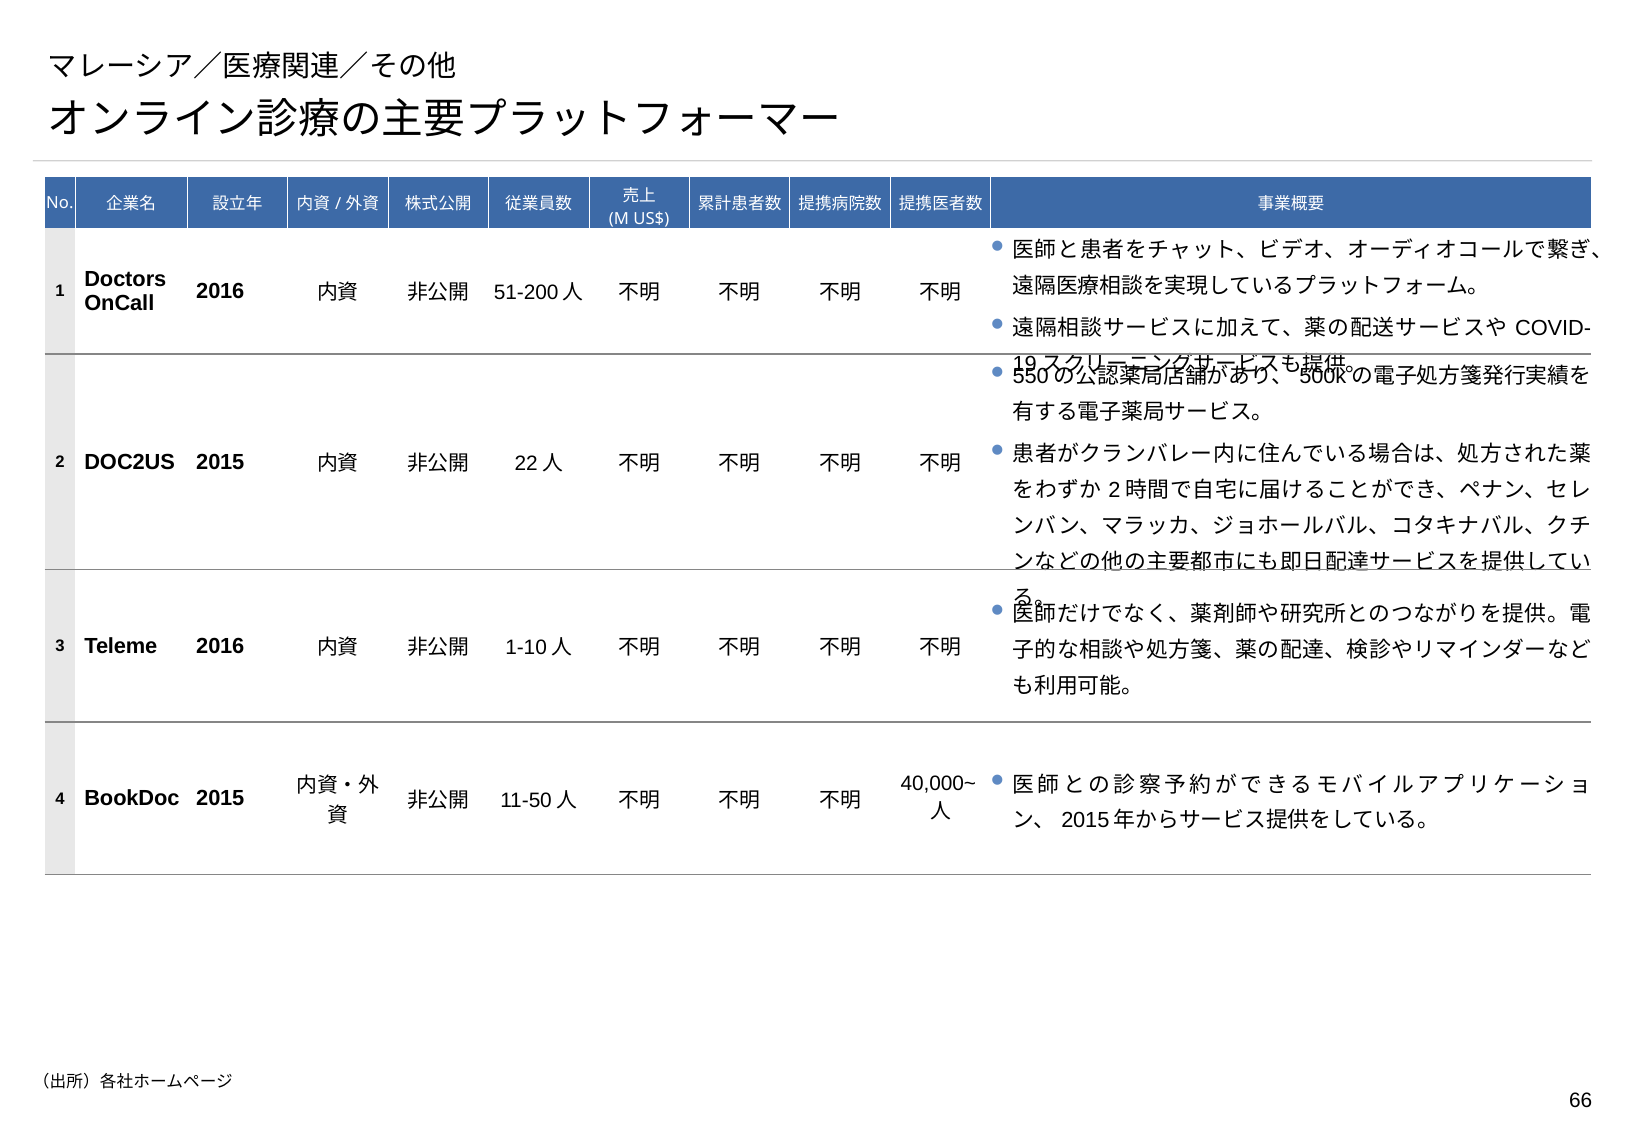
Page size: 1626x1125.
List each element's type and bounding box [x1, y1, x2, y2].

table_header [188, 177, 287, 228]
table_cell [45, 723, 1591, 874]
table_header [991, 177, 1591, 228]
table_cell [45, 228, 1591, 353]
table_header [790, 177, 890, 228]
table_header [690, 177, 789, 228]
table_header [489, 177, 589, 228]
table_header [891, 177, 990, 228]
list [32, 0, 1593, 149]
table_cell [45, 570, 1591, 721]
table_cell [45, 355, 1591, 569]
text_box [32, 1070, 1522, 1094]
table_header [76, 177, 187, 228]
table_header [288, 177, 388, 228]
table_header [590, 177, 689, 228]
table_header [389, 177, 488, 228]
table_header [45, 177, 75, 228]
